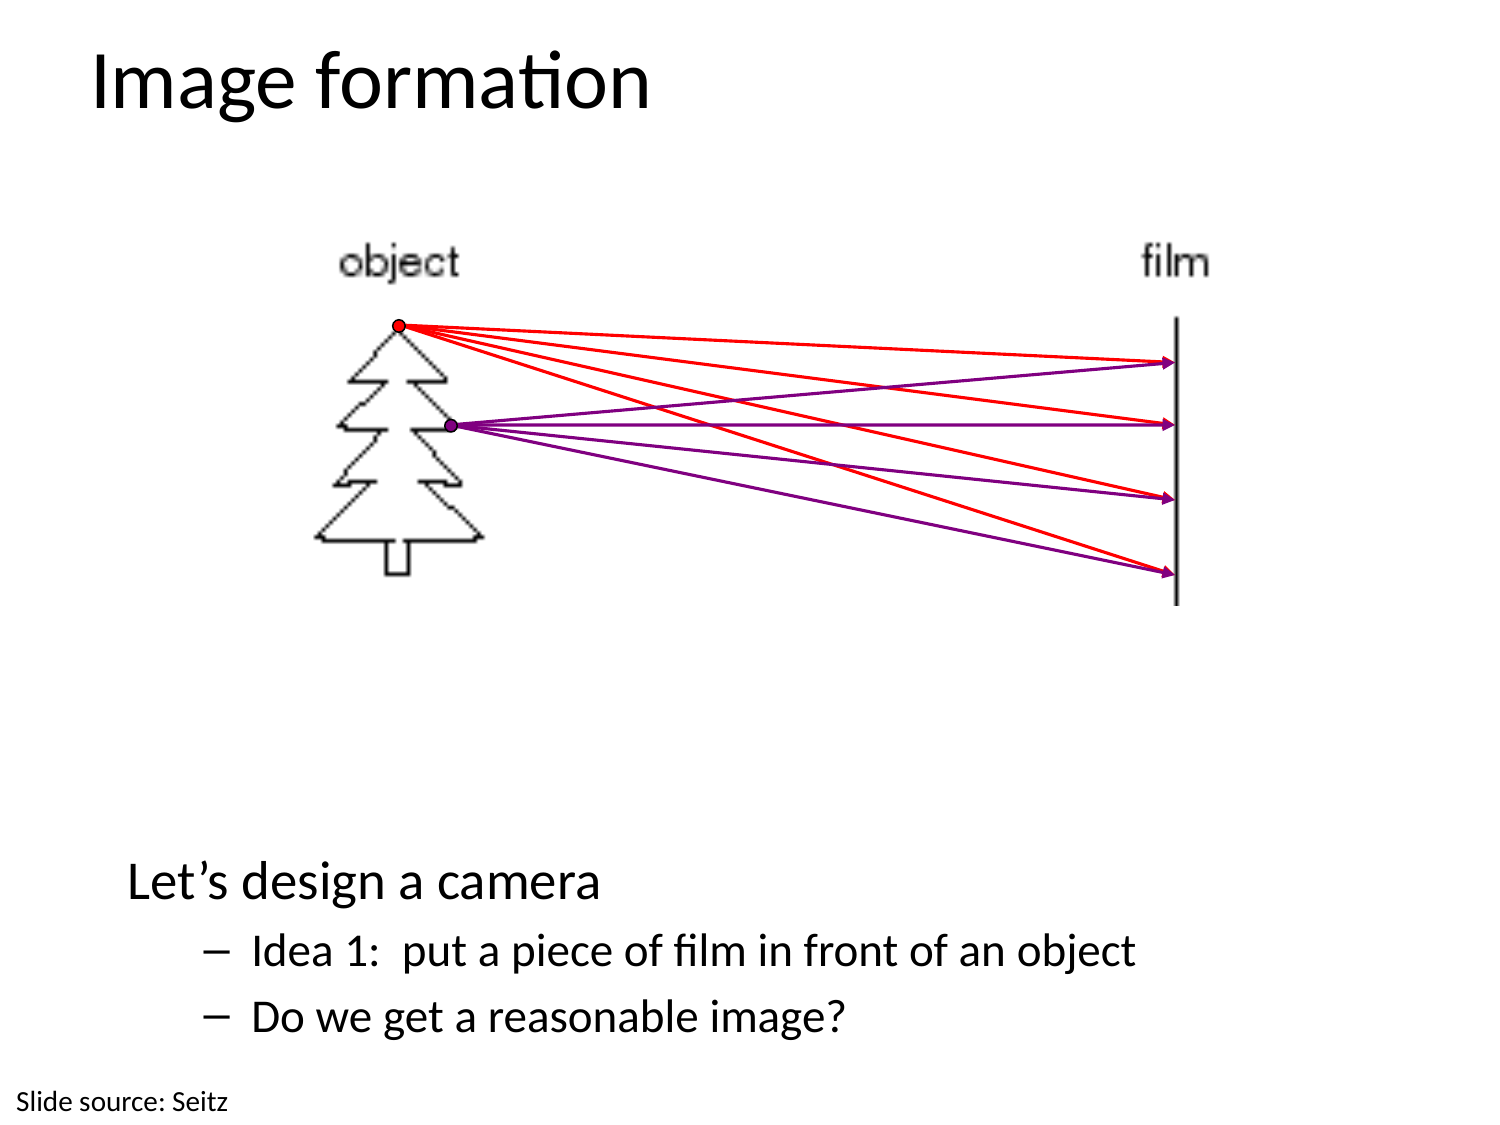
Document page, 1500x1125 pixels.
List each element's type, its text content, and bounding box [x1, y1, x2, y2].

text_box Slide source: Seitz [1, 1074, 244, 1125]
picture [312, 237, 1213, 607]
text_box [399, 324, 1176, 576]
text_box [449, 362, 1176, 576]
list Let’s design a camera Idea 1: put a piece of film in front of an object Do we get a reasonable image? [112, 837, 1388, 1051]
title Image formation [74, 0, 1426, 151]
